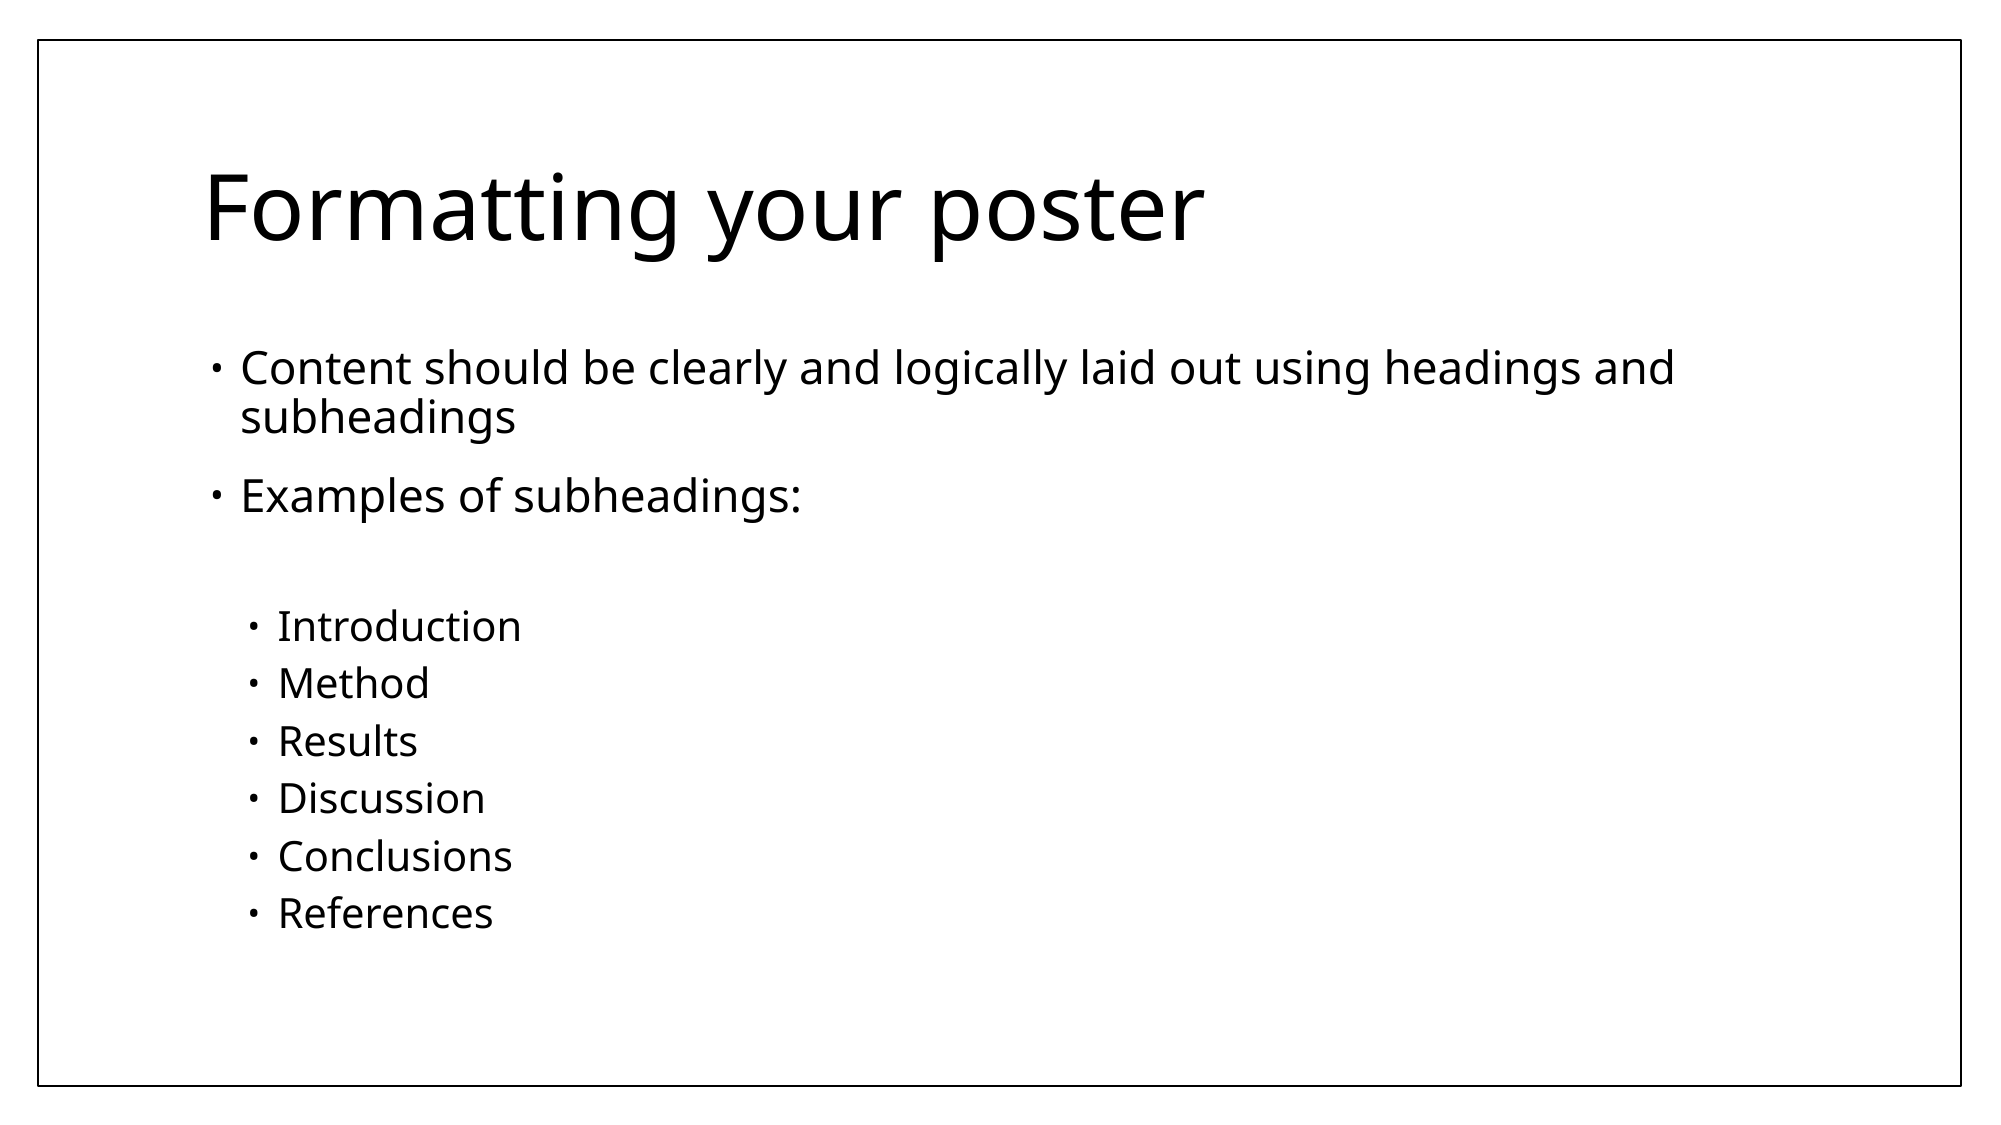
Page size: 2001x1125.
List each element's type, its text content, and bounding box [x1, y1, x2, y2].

list Content should be clearly and logically laid out using headings and subheadings Examples of subheadings: Introduction Method Results Discussion Conclusions References [187, 337, 1808, 1000]
title Formatting your poster [187, 99, 1808, 323]
